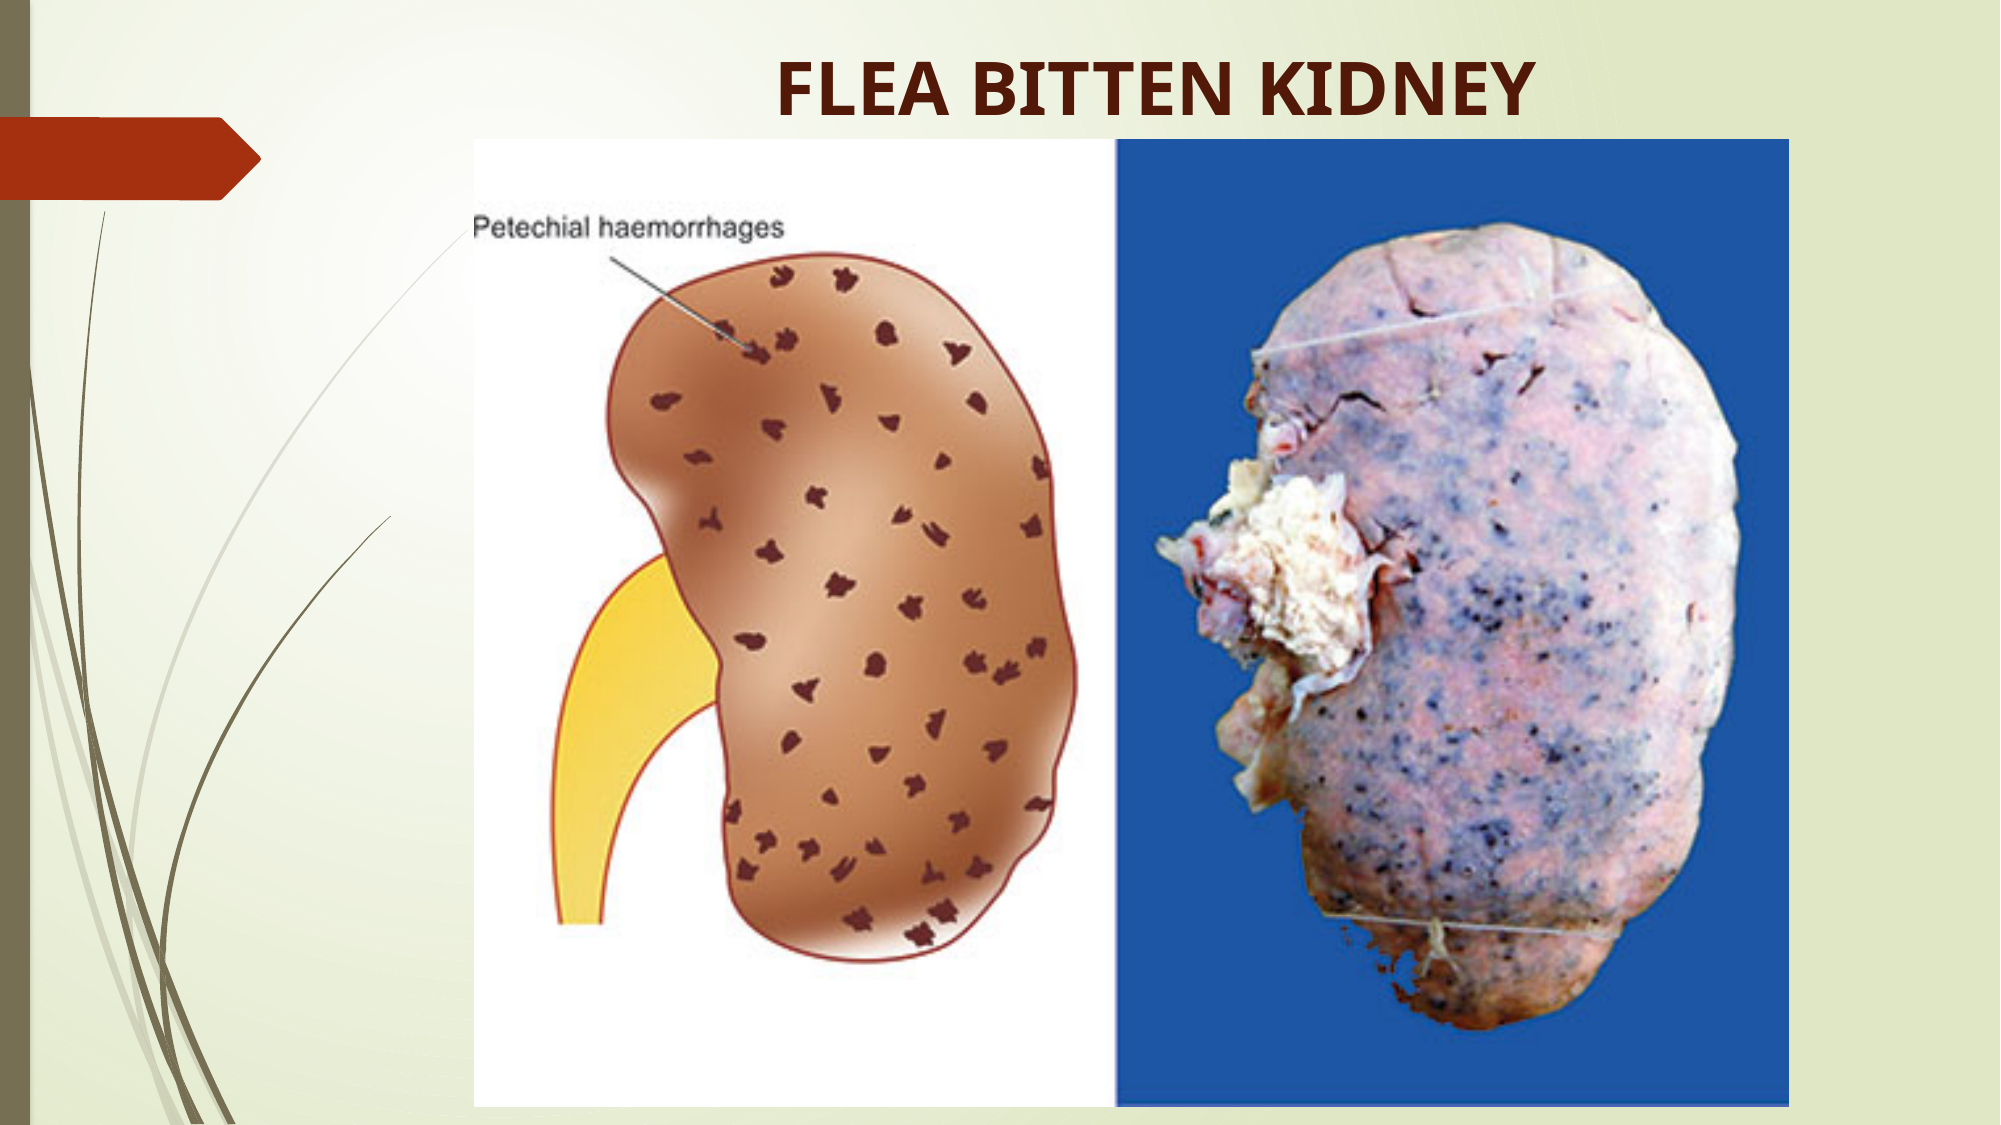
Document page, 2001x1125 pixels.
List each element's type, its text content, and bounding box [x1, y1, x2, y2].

title FLEA BITTEN KIDNEY [425, 34, 1888, 139]
picture [474, 138, 1789, 1107]
